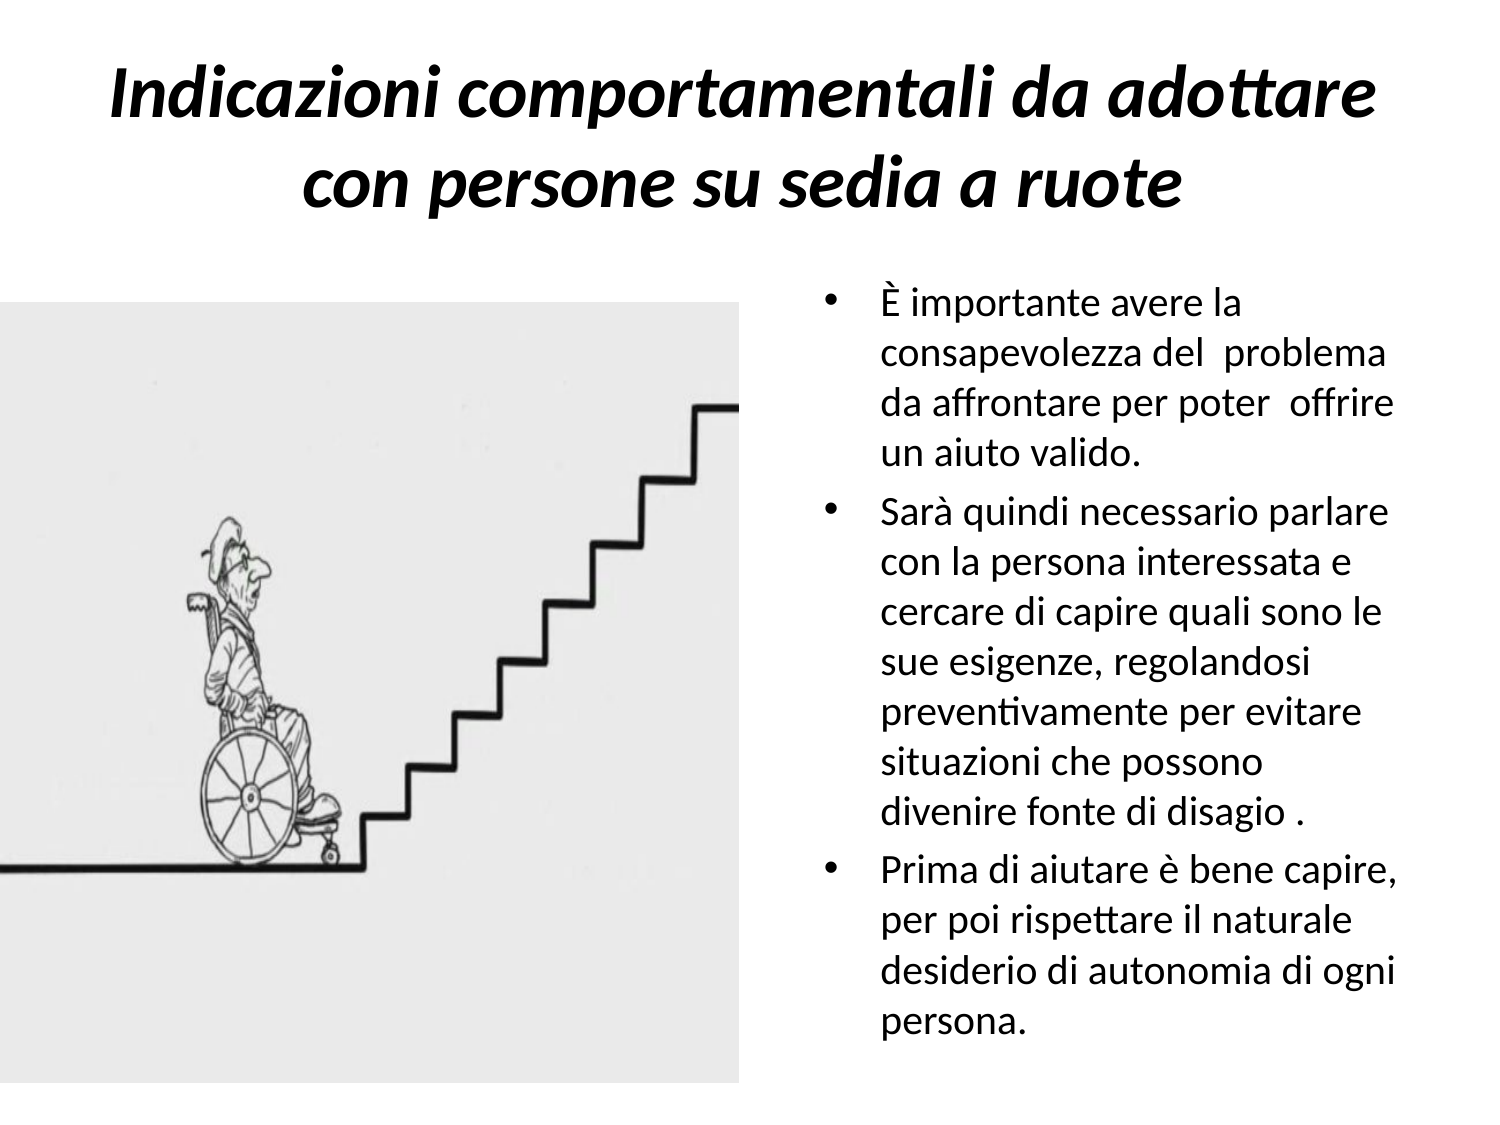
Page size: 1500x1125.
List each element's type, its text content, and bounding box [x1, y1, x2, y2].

title Indicazioni comportamentali da adottare con persone su sedia a ruote [75, 45, 1412, 220]
list È importante avere la consapevolezza del problema da affrontare per poter offrire un aiuto valido. Sarà quindi necessario parlare con la persona interessata e cercare di capire quali sono le sue esigenze, regolandosi preventivamente per evitare situazioni che possono divenire fonte di disagio . Prima di aiutare è bene capire, per poi rispettare il naturale desiderio di autonomia di ogni persona. [809, 267, 1424, 1125]
picture [0, 302, 739, 1083]
